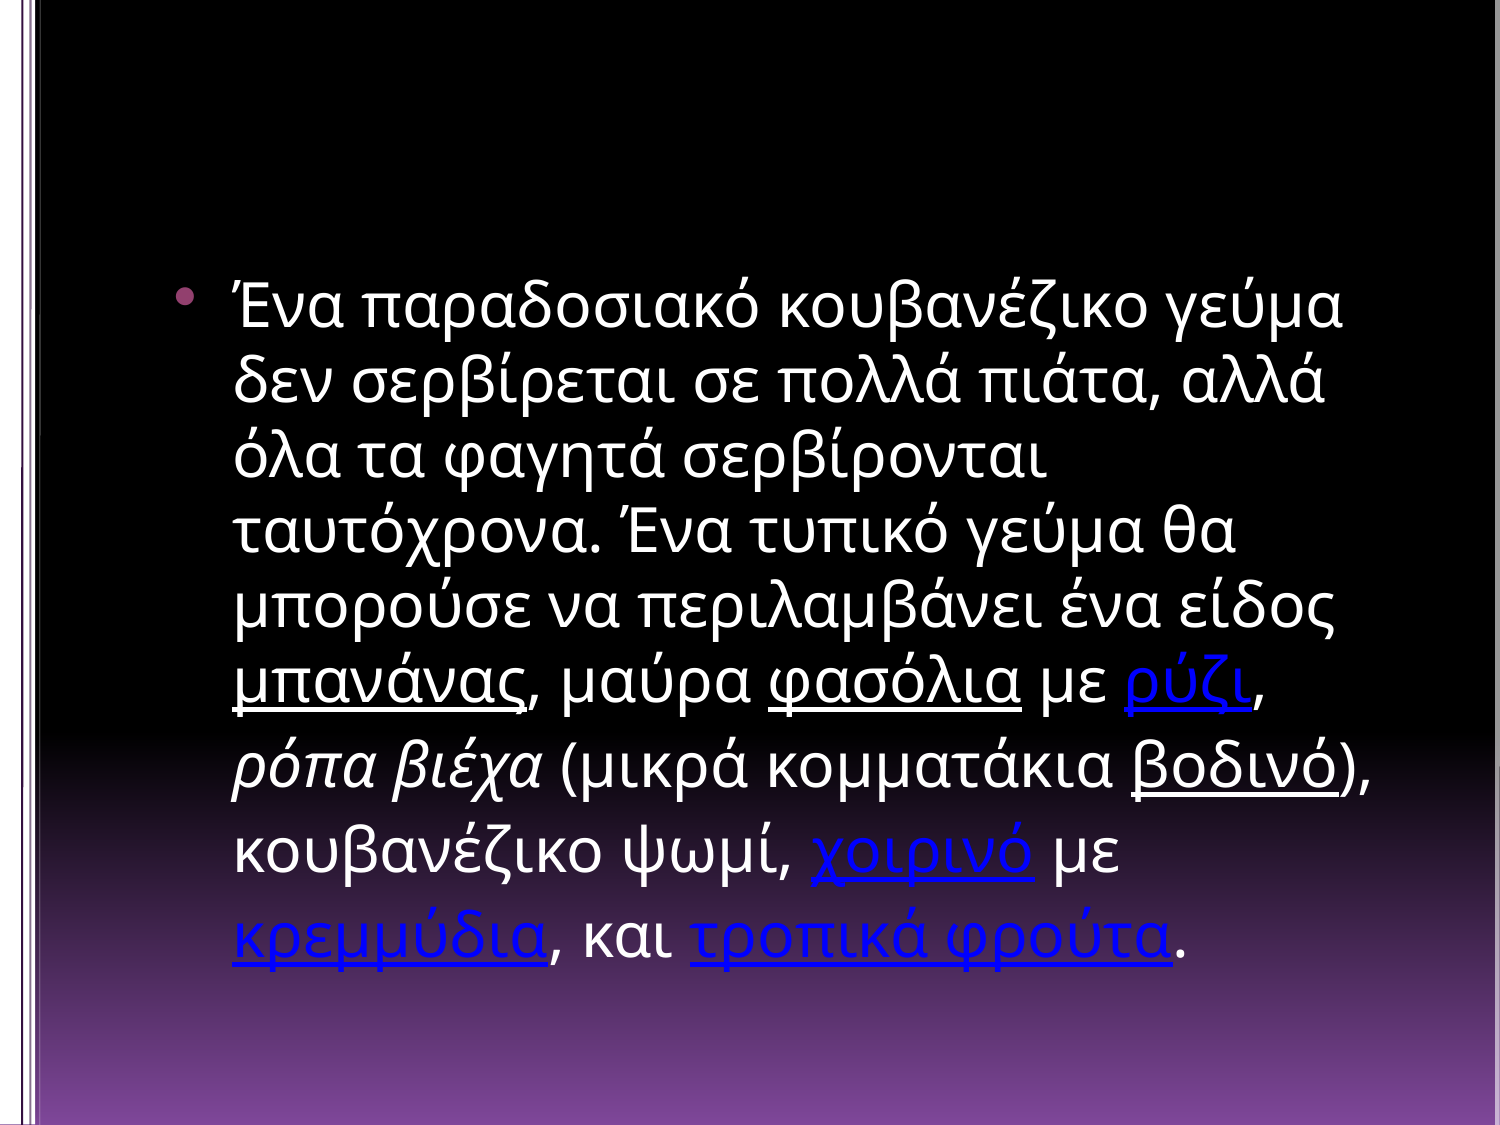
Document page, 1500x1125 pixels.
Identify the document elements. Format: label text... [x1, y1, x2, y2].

list Ένα παραδοσιακό κουβανέζικο γεύμα δεν σερβίρεται σε πολλά πιάτα, αλλά όλα τα φαγητά σερβίρονται ταυτόχρονα. Ένα τυπικό γεύμα θα μπορούσε να περιλαμβάνει ένα είδος μπανάνας, μαύρα φασόλια με ρύζι, ρόπα βιέχα (μικρά κομματάκια βοδινό), κουβανέζικο ψωμί, χοιρινό με κρεμμύδια, και τροπικά φρούτα. [150, 257, 1425, 1043]
